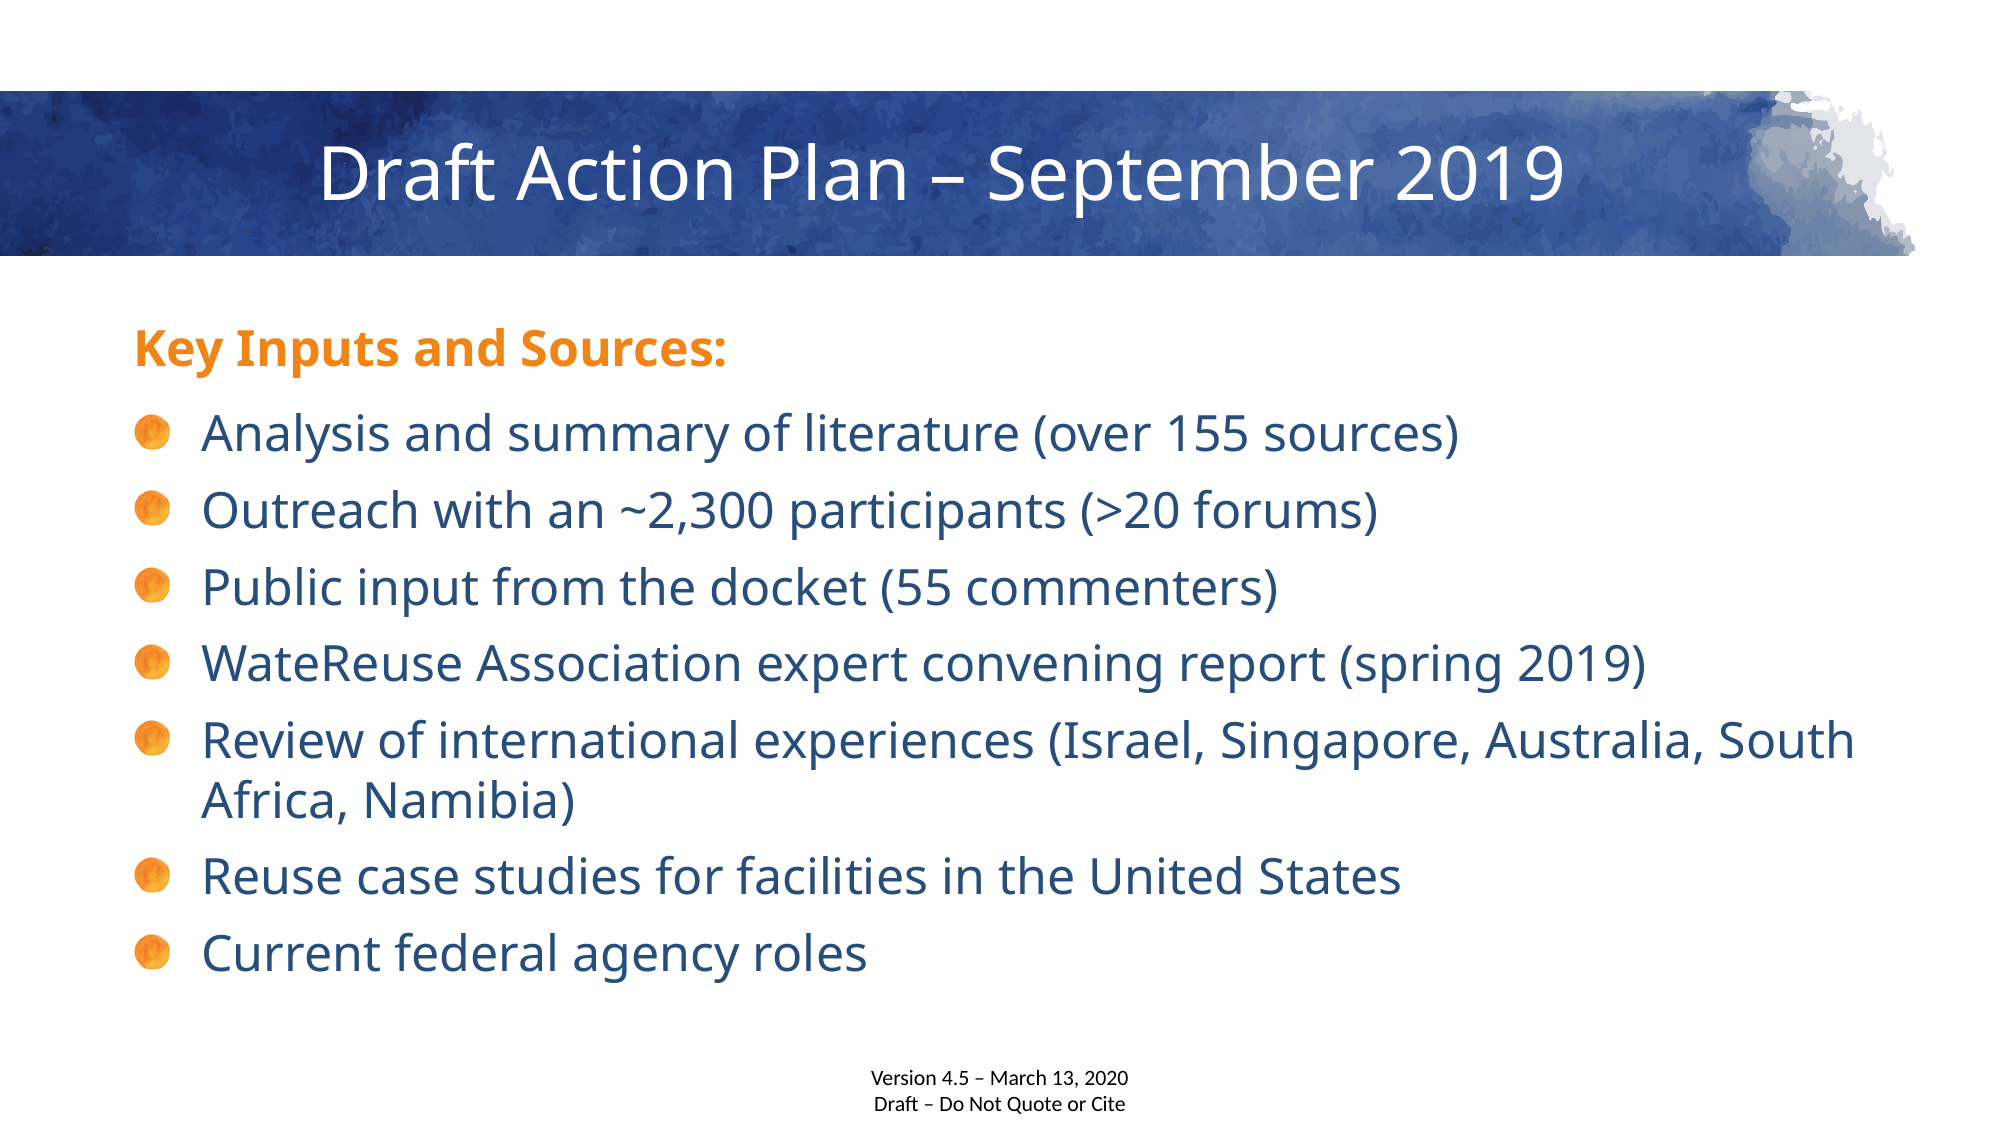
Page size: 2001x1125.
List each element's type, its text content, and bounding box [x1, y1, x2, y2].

picture [133, 644, 169, 680]
picture [133, 414, 169, 450]
picture [133, 490, 169, 526]
text_box Key Inputs and Sources: Analysis and summary of literature (over 155 sources) ​ Outreach with an ~2,300 participants (>20 forums)​ Public input from the docket (55 commenters)​ WateReuse Association expert convening report (spring 2019)​ Review of international experiences (Israel, Singapore, Australia, South Africa, Namibia)​ Reuse case studies for facilities in the United States​ Current federal agency roles [118, 309, 1962, 989]
picture [0, 91, 1945, 256]
picture [133, 720, 169, 756]
picture [133, 567, 169, 603]
picture [133, 857, 169, 893]
picture [133, 934, 169, 970]
